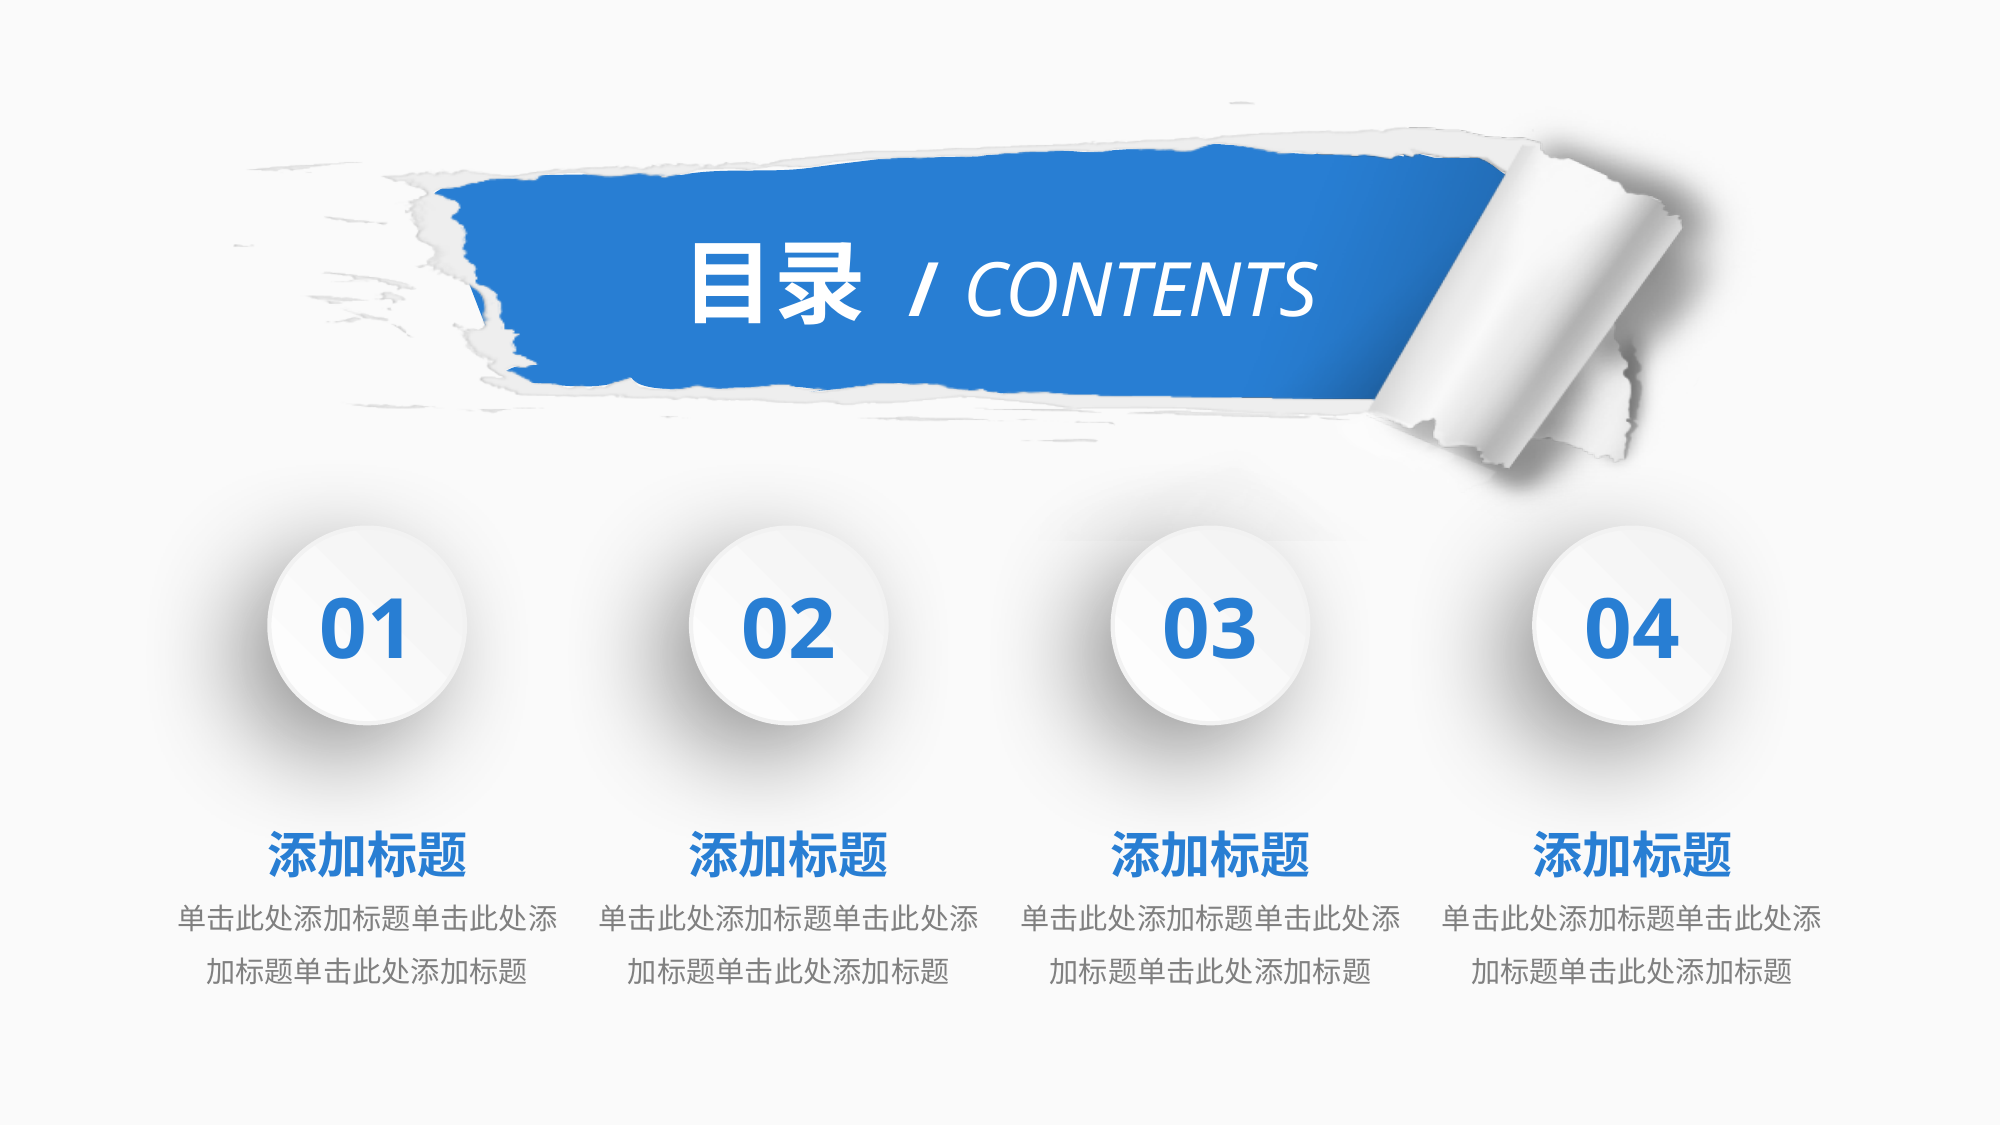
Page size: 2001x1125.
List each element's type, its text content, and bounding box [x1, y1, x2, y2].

text_box 添加标题 单击此处添加标题单击此处添加标题单击此处添加标题 [149, 785, 571, 996]
text_box 添加标题 单击此处添加标题单击此处添加标题单击此处添加标题 [1414, 785, 1850, 996]
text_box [690, 527, 887, 724]
text_box 添加标题 单击此处添加标题单击此处添加标题单击此处添加标题 [571, 785, 992, 996]
text_box 添加标题 单击此处添加标题单击此处添加标题单击此处添加标题 [992, 785, 1414, 996]
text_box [269, 527, 465, 724]
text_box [232, 101, 1767, 541]
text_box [1112, 527, 1309, 724]
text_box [1534, 527, 1730, 724]
